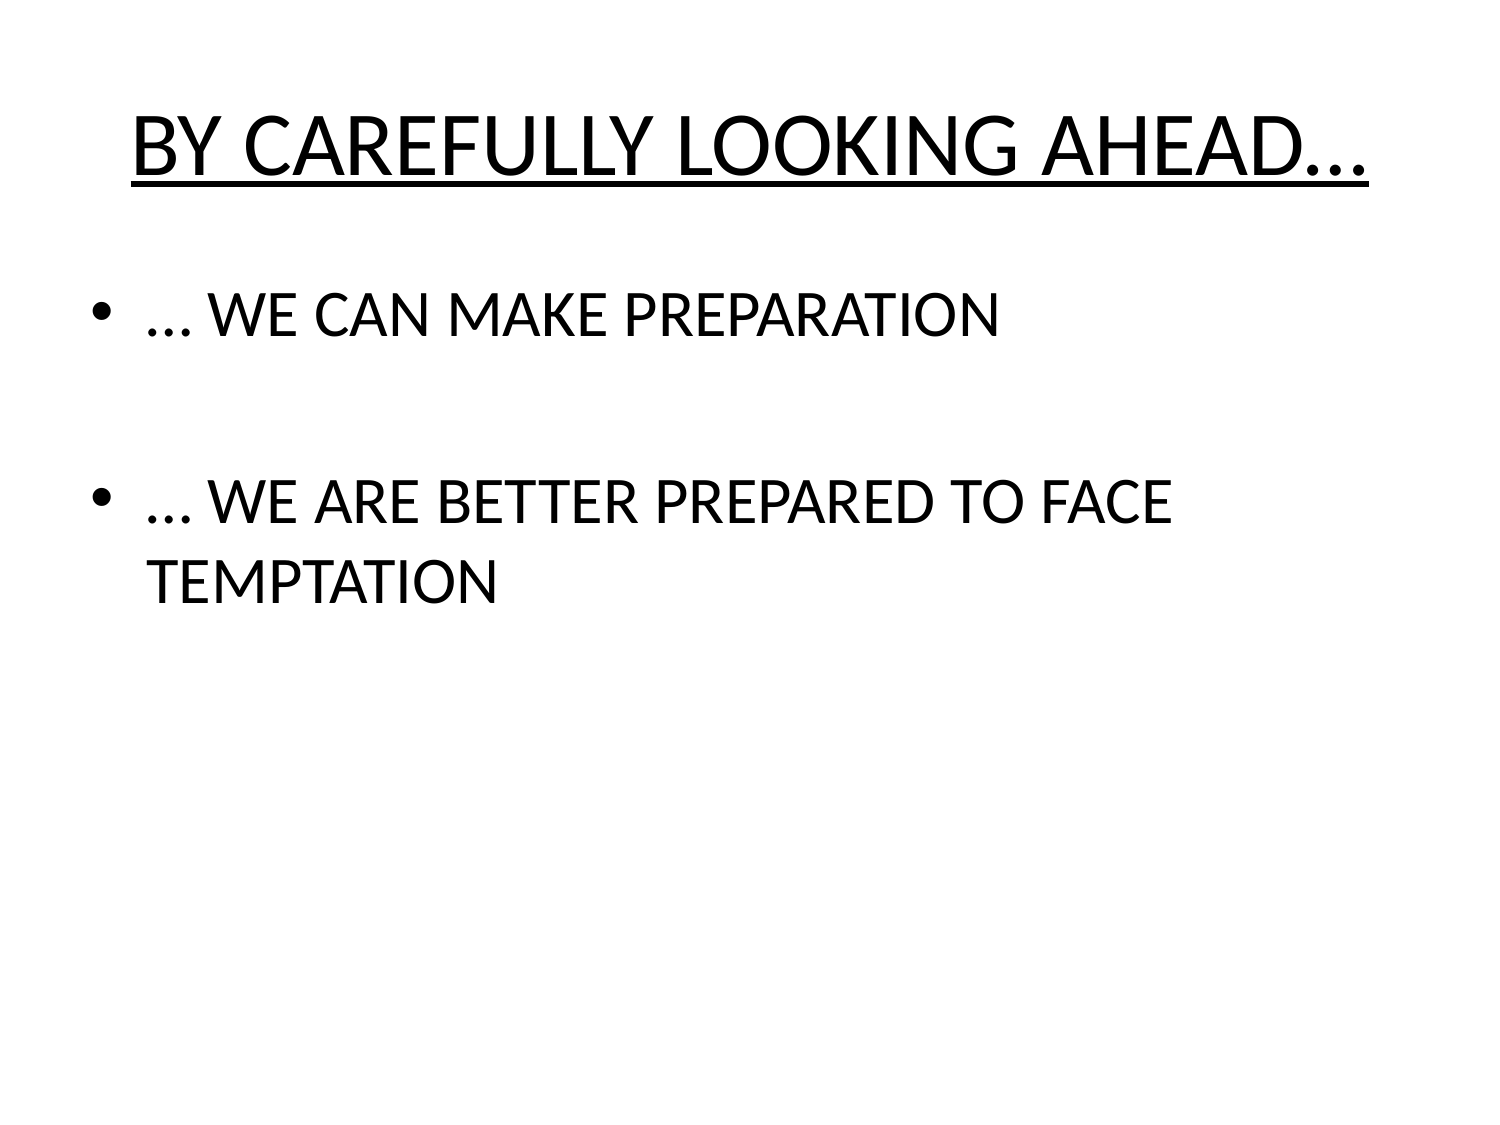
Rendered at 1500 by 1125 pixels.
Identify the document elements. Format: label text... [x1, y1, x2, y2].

title BY CAREFULLY LOOKING AHEAD… [75, 45, 1425, 233]
list … WE CAN MAKE PREPARATION … WE ARE BETTER PREPARED TO FACE TEMPTATION [75, 262, 1425, 1005]
